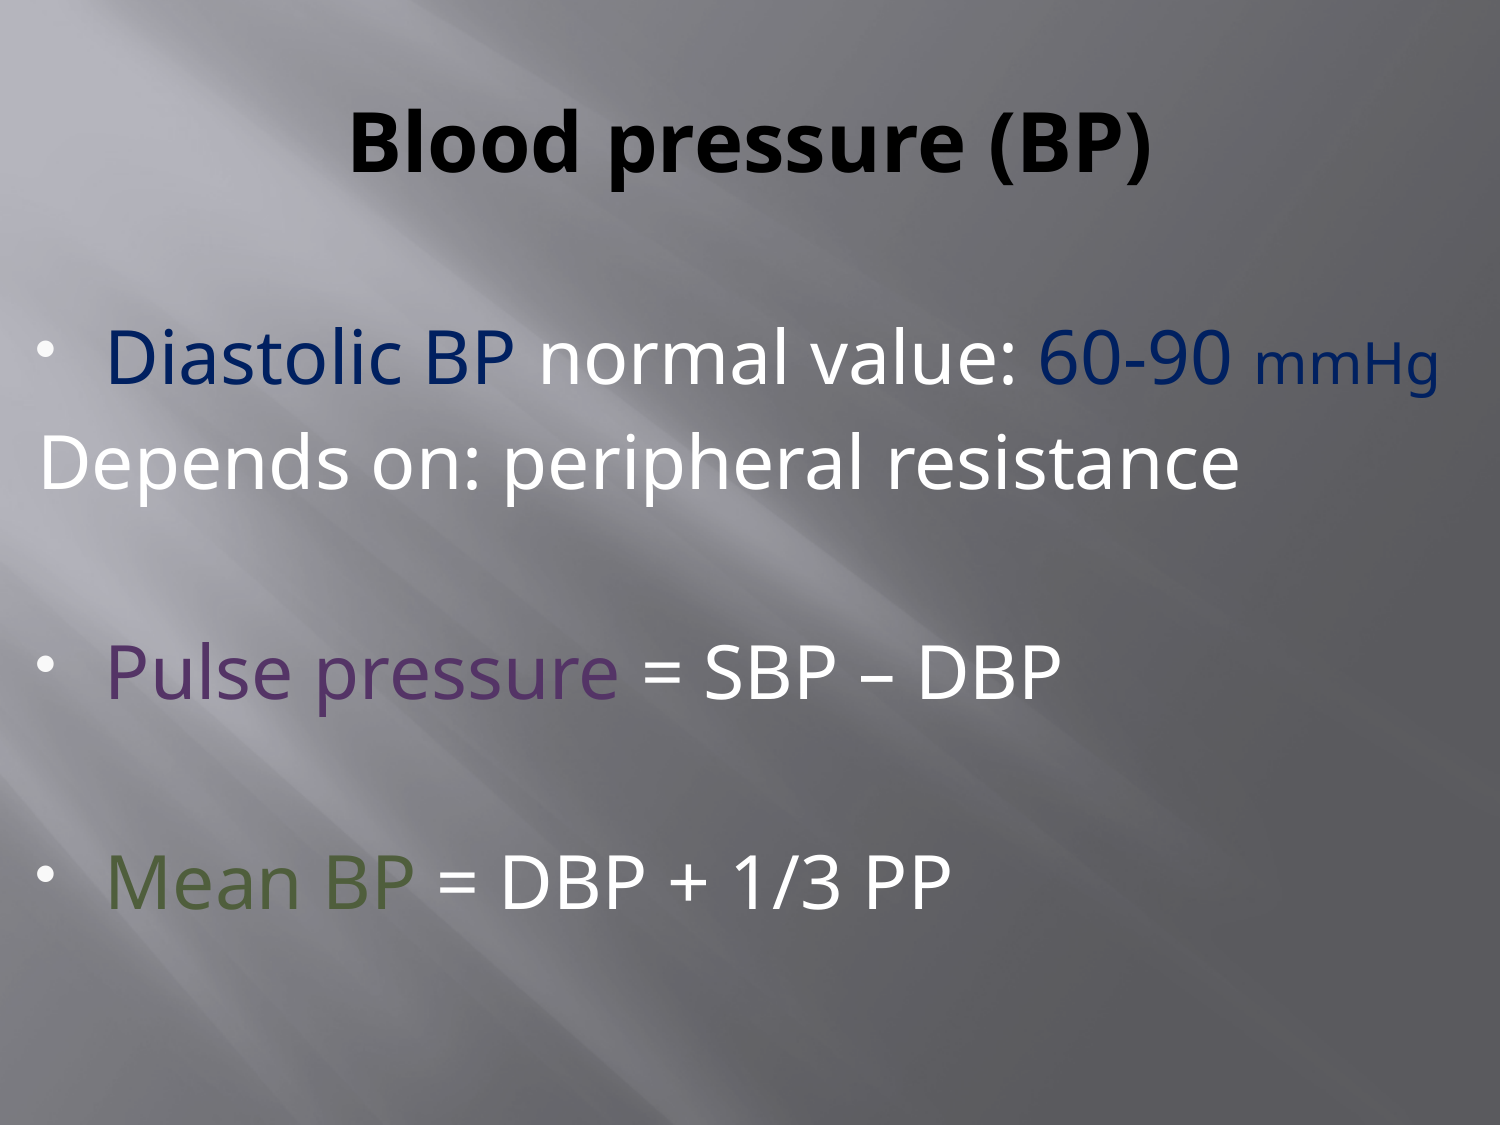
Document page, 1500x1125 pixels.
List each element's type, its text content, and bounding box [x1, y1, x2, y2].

title Blood pressure (BP) [75, 45, 1425, 233]
list Diastolic BP normal value: 60-90 mmHg Depends on: peripheral resistance Pulse pressure = SBP – DBP Mean BP = DBP + 1/3 PP [0, 302, 1500, 1064]
